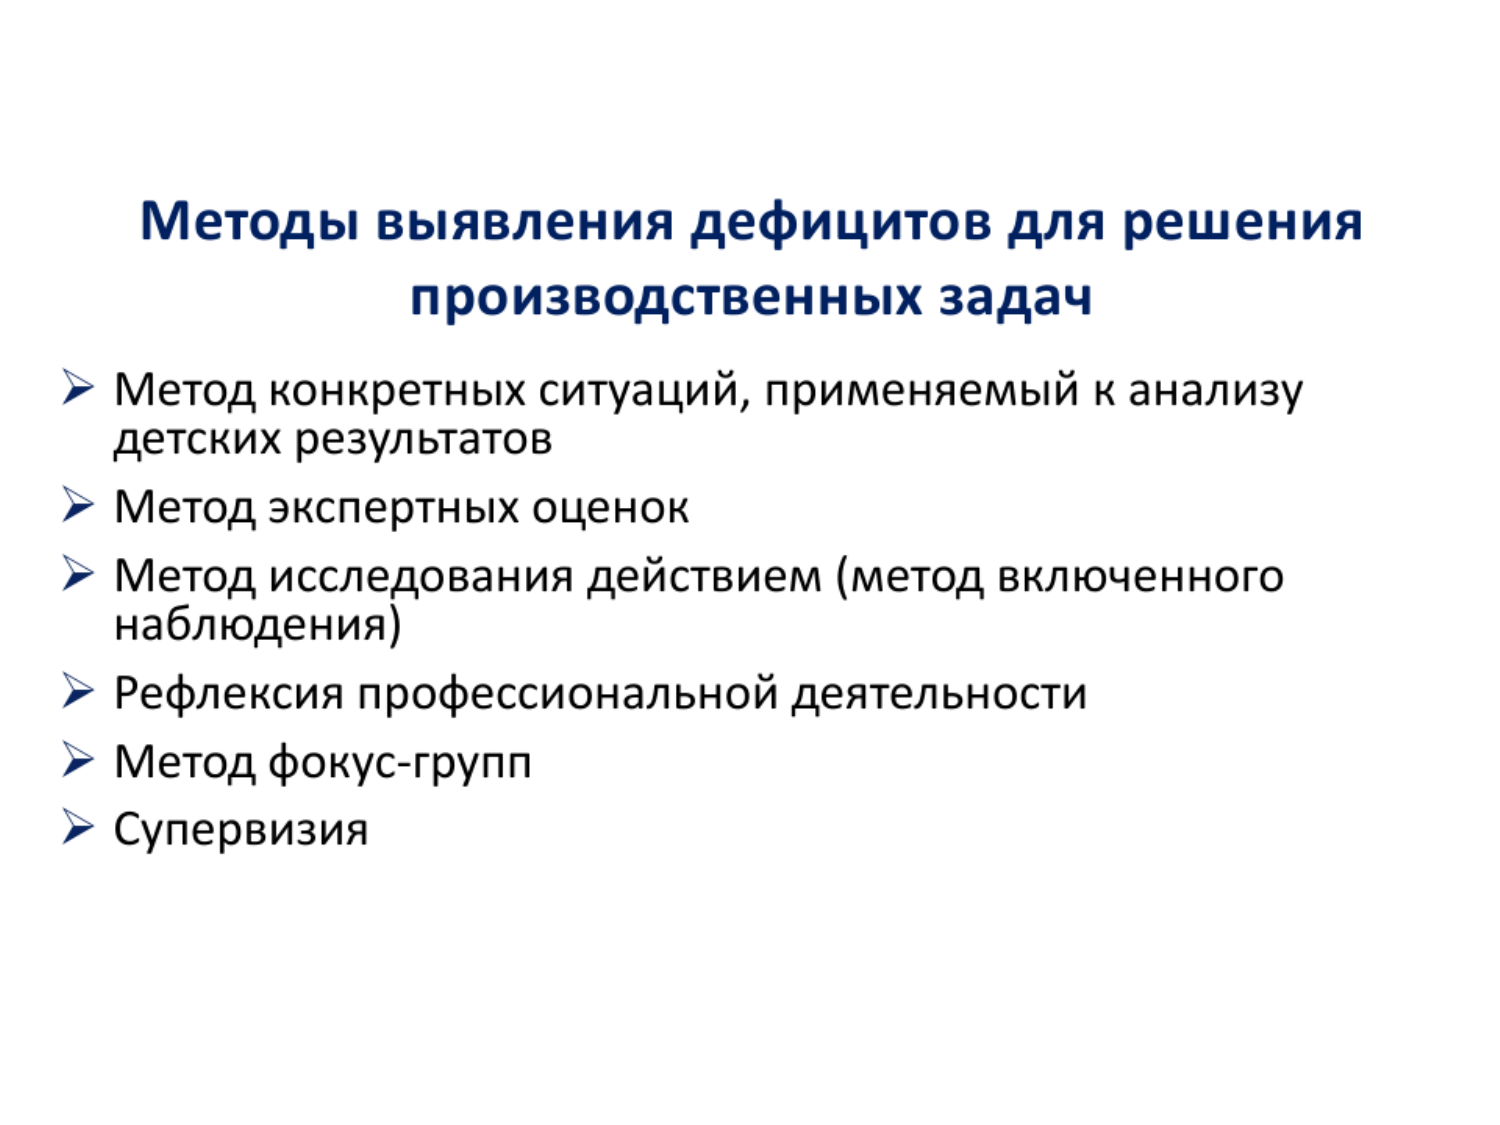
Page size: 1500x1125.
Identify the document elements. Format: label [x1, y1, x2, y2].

picture [0, 141, 1500, 984]
